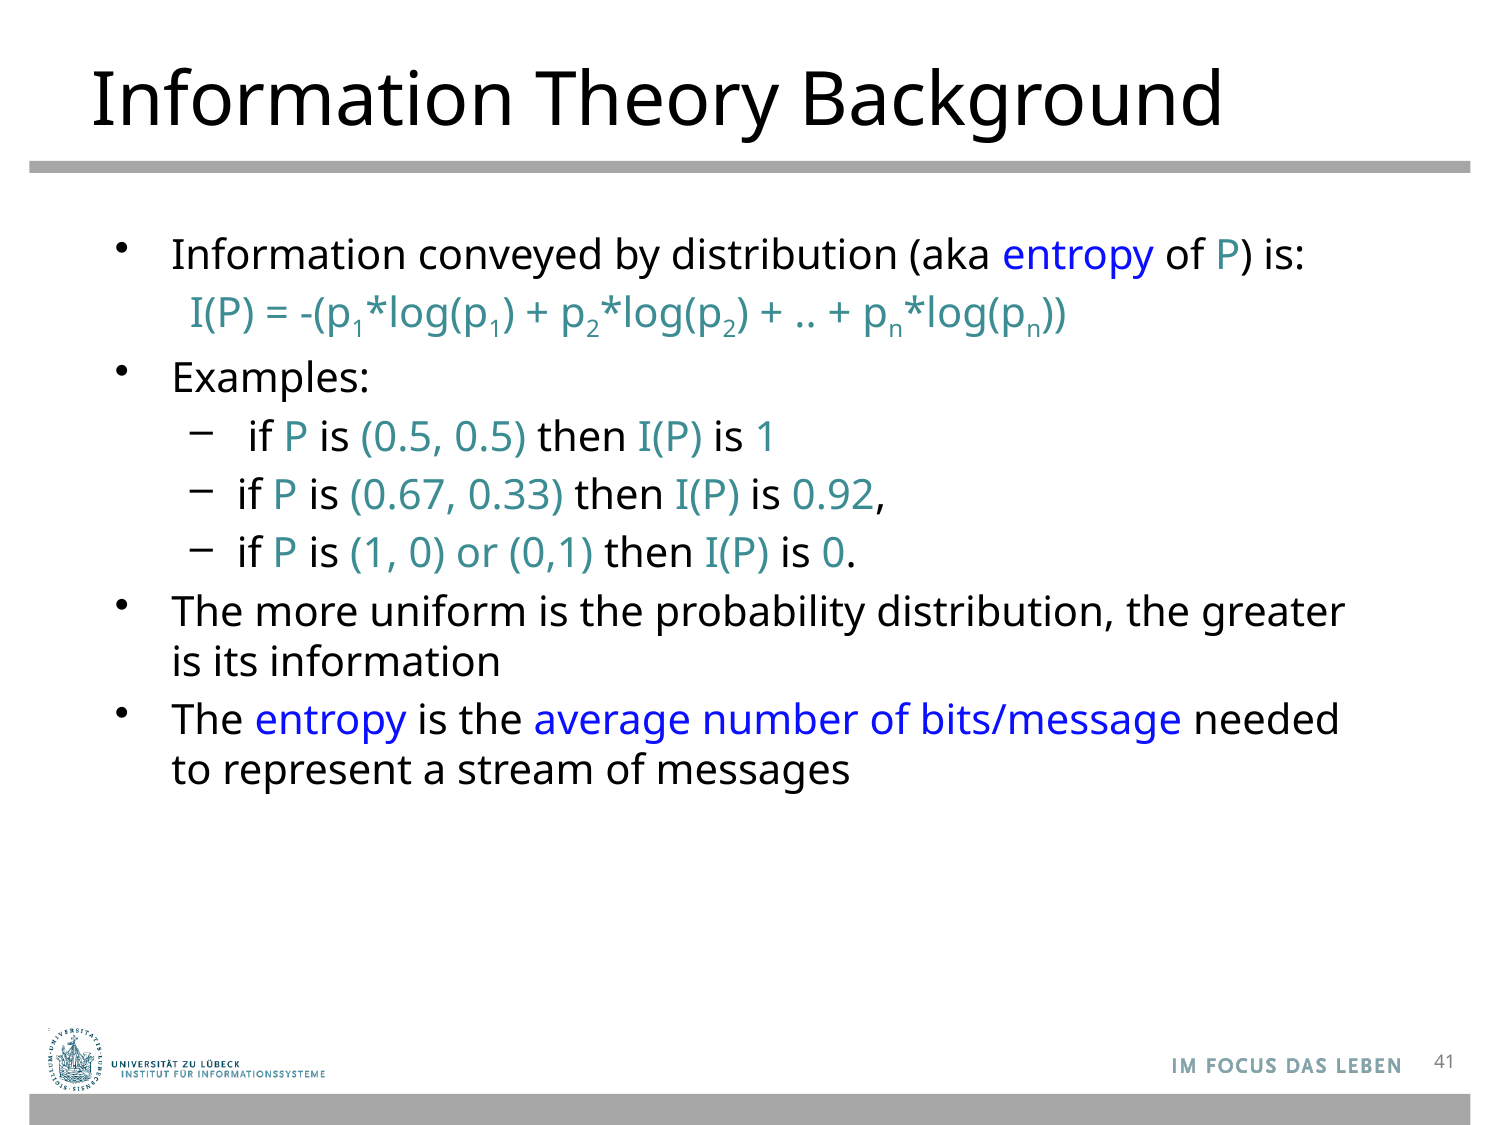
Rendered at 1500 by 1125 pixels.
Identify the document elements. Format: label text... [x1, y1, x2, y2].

slide_number 41 [1305, 1050, 1471, 1083]
picture [1173, 1058, 1305, 1073]
title Information Theory Background [76, 42, 1427, 126]
list Information conveyed by distribution (aka entropy of P) is: I(P) = -(p1*log(p1) + p2*log(p2) + .. + pn*log(pn)) Examples: if P is (0.5, 0.5) then I(P) is 1 if P is (0.67, 0.33) then I(P) is 0.92, if P is (1, 0) or (0,1) then I(P) is 0. The more uniform is the probability distribution, the greater is its information The entropy is the average number of bits/message needed to represent a stream of messages [99, 219, 1375, 895]
